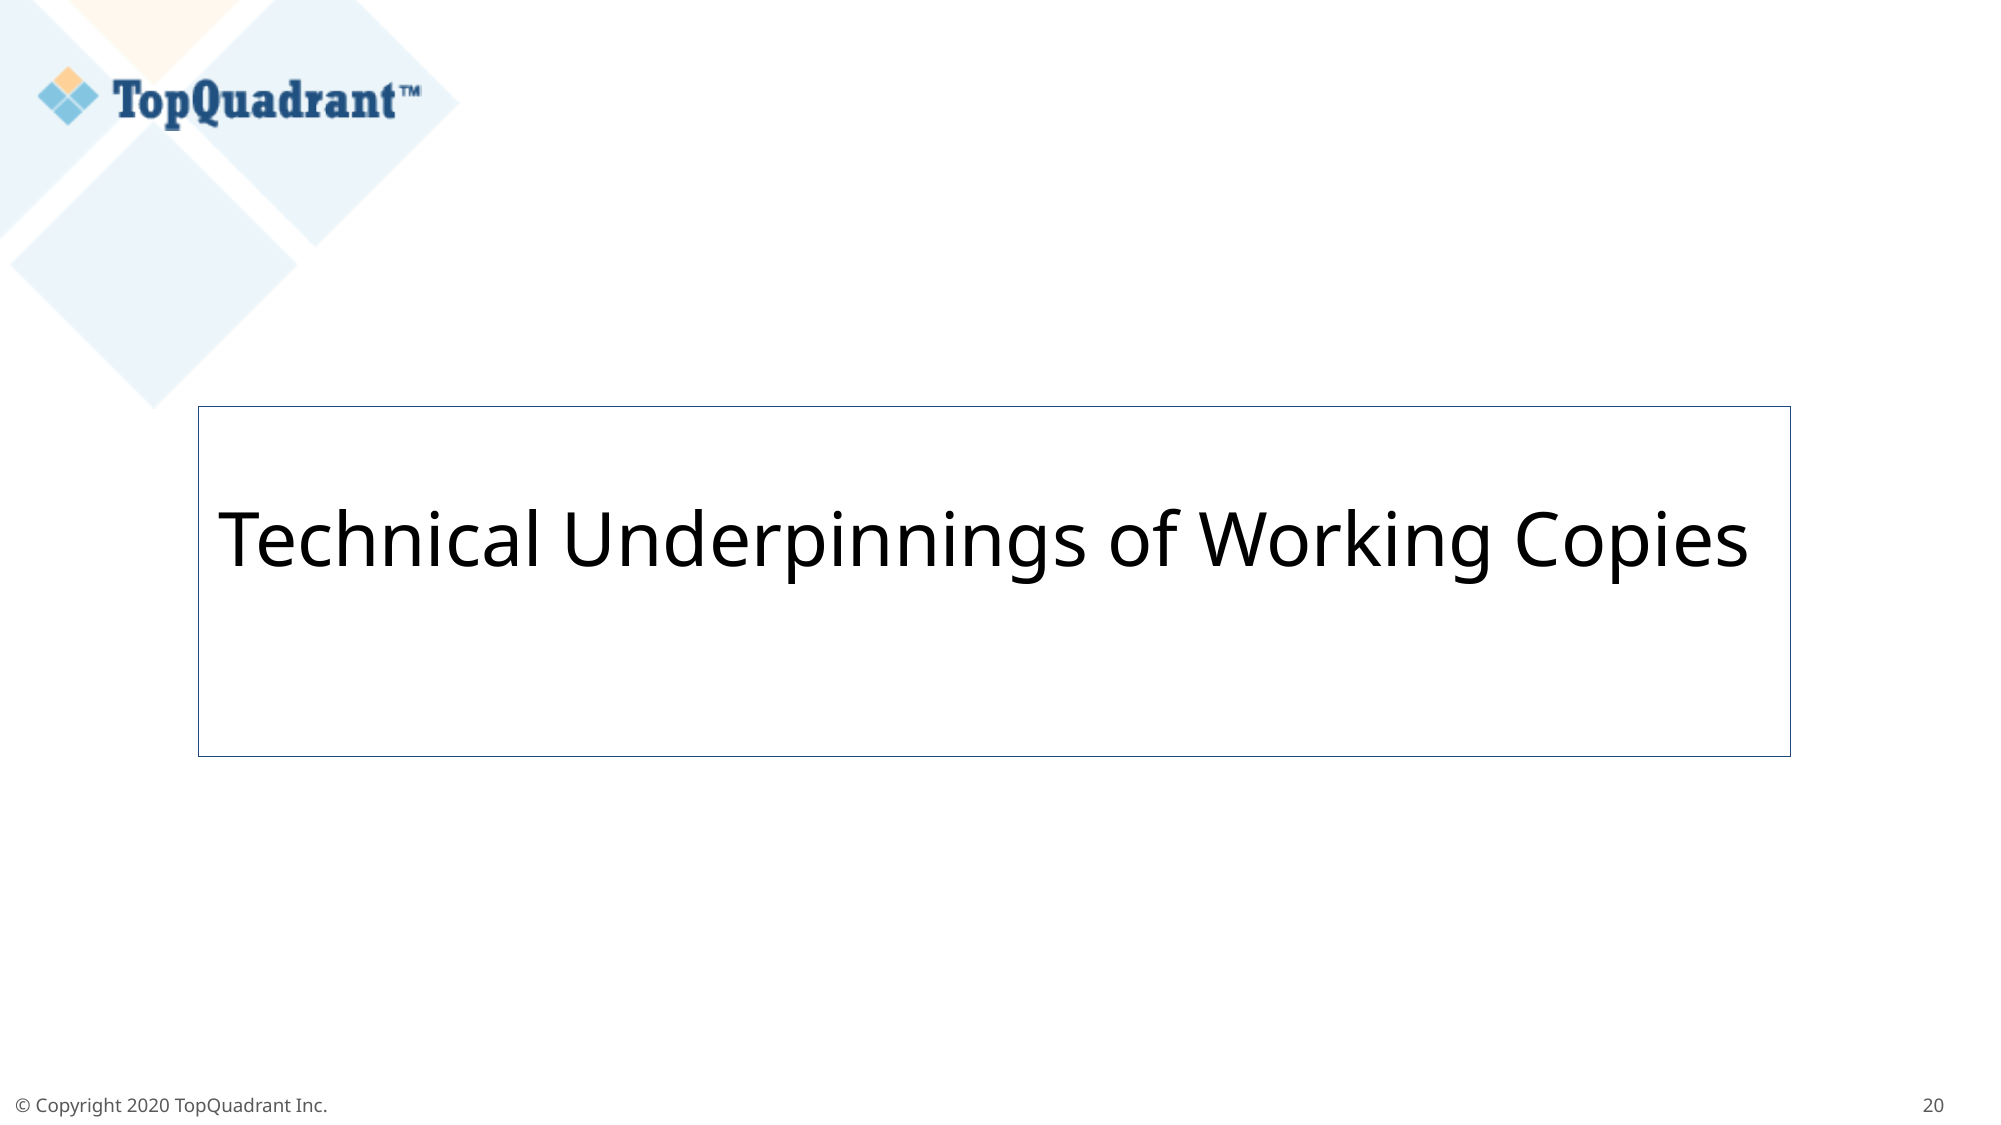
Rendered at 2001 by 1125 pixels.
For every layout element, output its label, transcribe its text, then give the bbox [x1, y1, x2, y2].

title Technical Underpinnings of Working Copies [198, 406, 1791, 757]
picture [0, 0, 460, 409]
